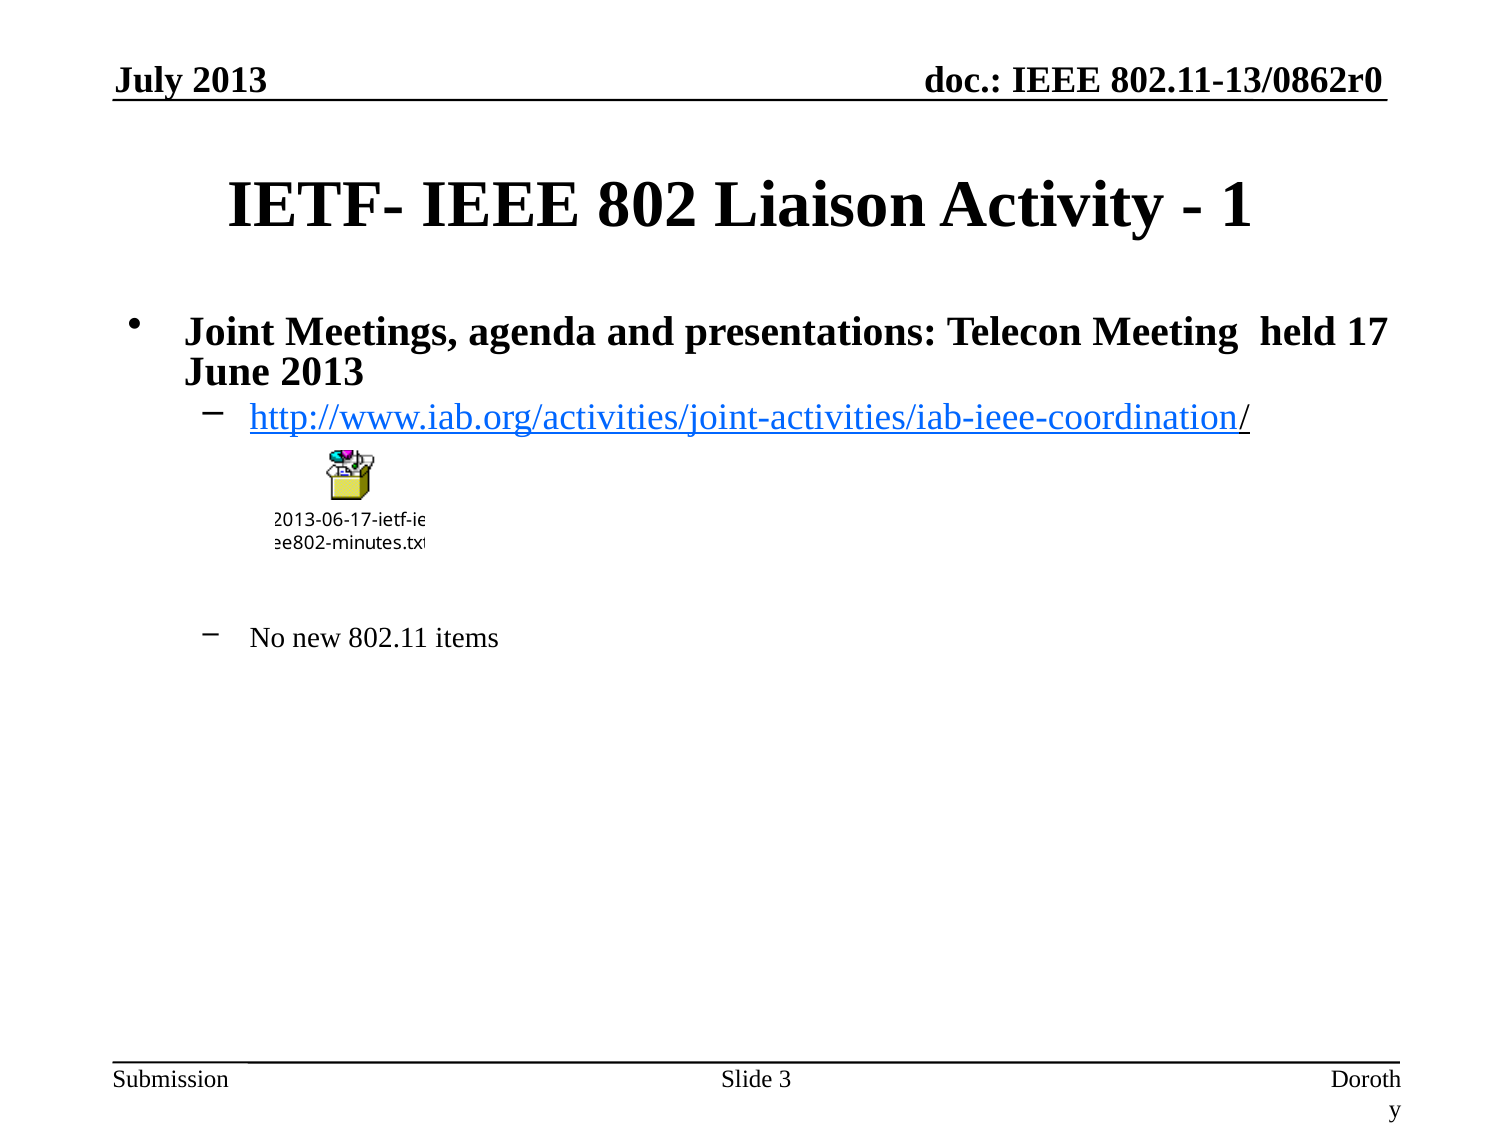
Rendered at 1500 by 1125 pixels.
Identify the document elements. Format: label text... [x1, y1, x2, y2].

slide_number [114, 54, 425, 100]
slide_number Slide 3 [712, 1062, 800, 1093]
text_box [274, 449, 426, 577]
title IETF- IEEE 802 Liaison Activity - 1 [112, 112, 1388, 275]
footer Dorothy Stanley, Aruba Networks [1325, 1062, 1402, 1093]
list Joint Meetings, agenda and presentations: Telecon Meeting held 17 June 2013 http://www.iab.org/activities/joint-activities/iab-ieee-coordination/ No new 802.11 items [112, 275, 1450, 1025]
